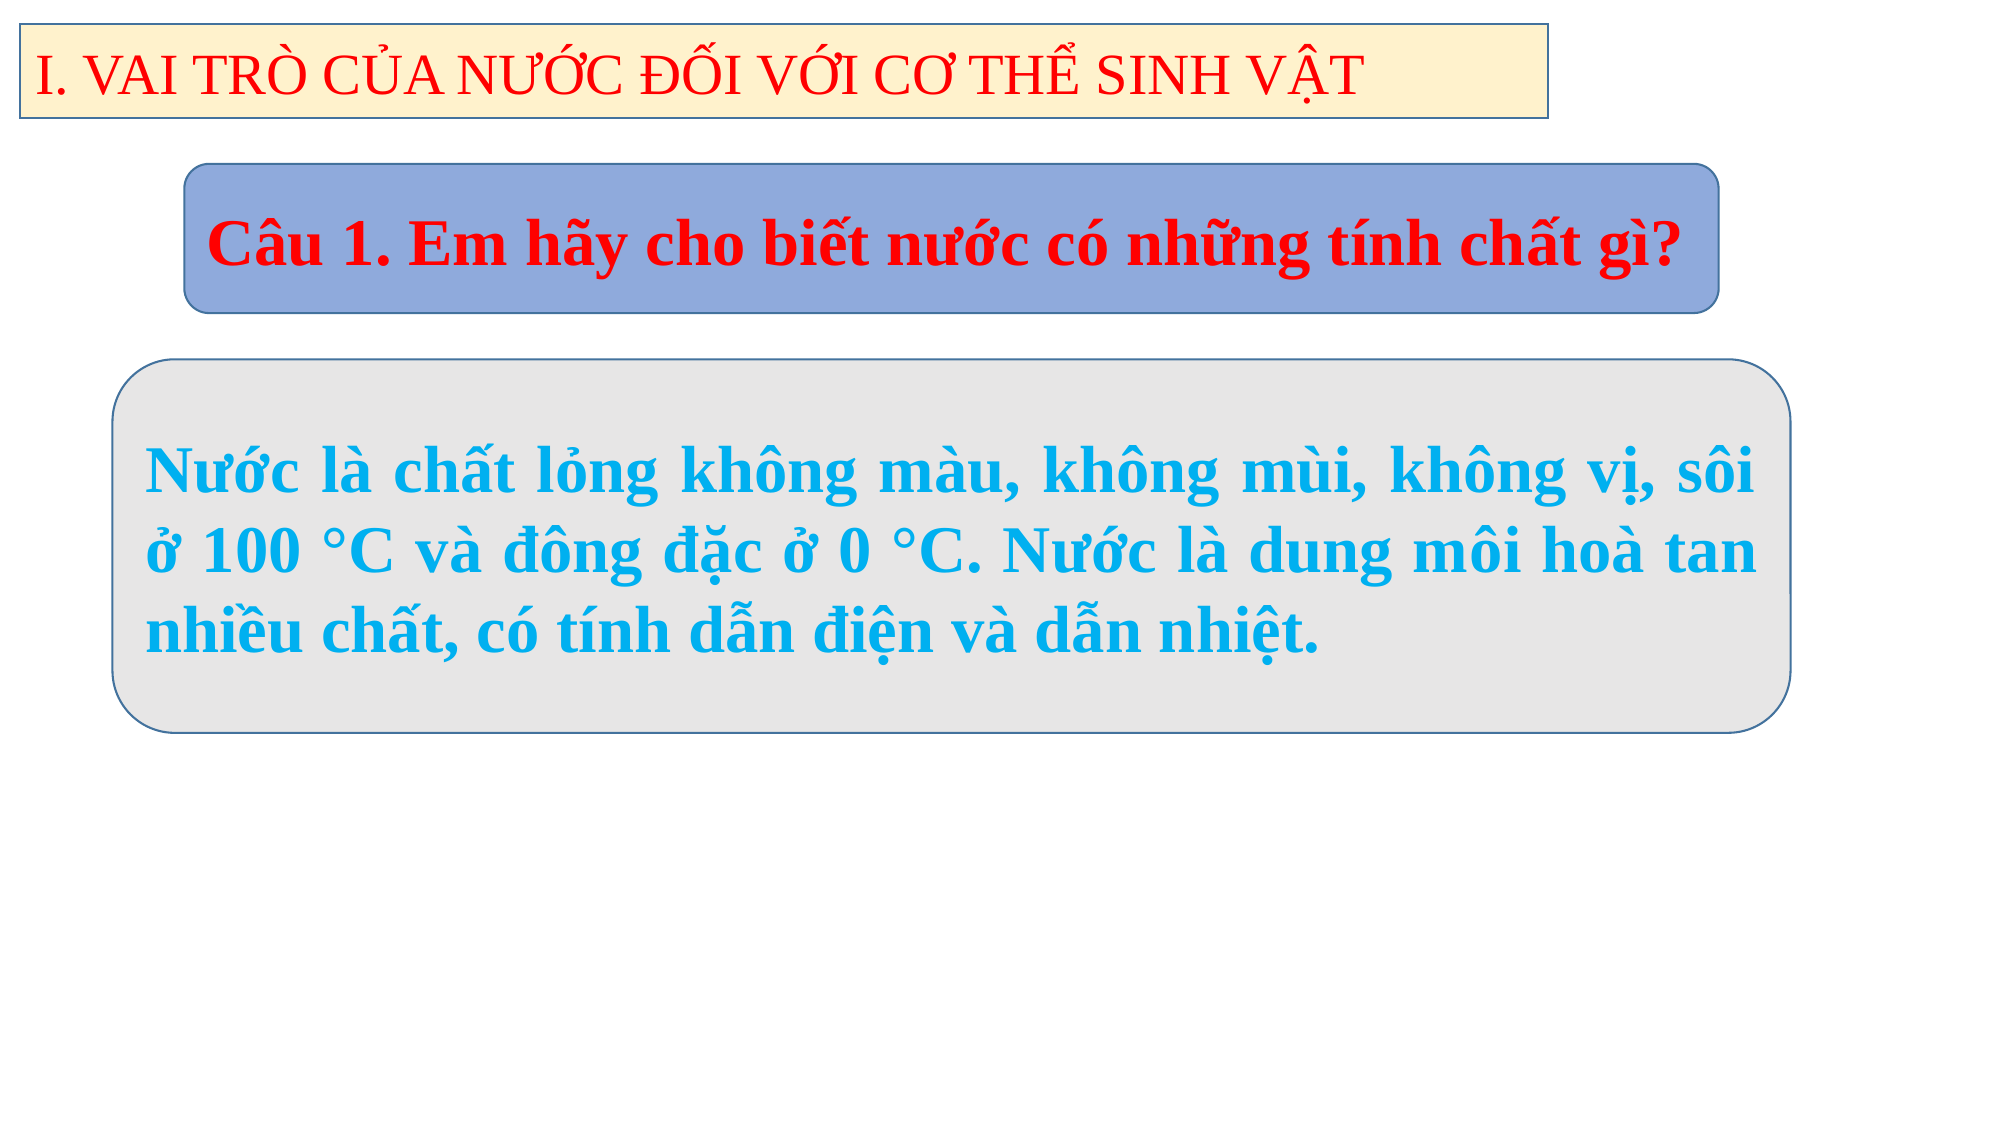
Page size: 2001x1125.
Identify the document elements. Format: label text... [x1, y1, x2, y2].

text_box Nước là chất lỏng không màu, không mùi, không vị, sôi ở 100 °C và đông đặc ở 0 °C. Nước là dung môi hoà tan nhiều chất, có tính dẫn điện và dẫn nhiệt. [111, 358, 1792, 734]
text_box I. VAI TRÒ CỦA NƯỚC ĐỐI VỚI CƠ THỂ SINH VẬT [19, 23, 1549, 119]
text_box Câu 1. Em hãy cho biết nước có những tính chất gì? [183, 162, 1720, 315]
